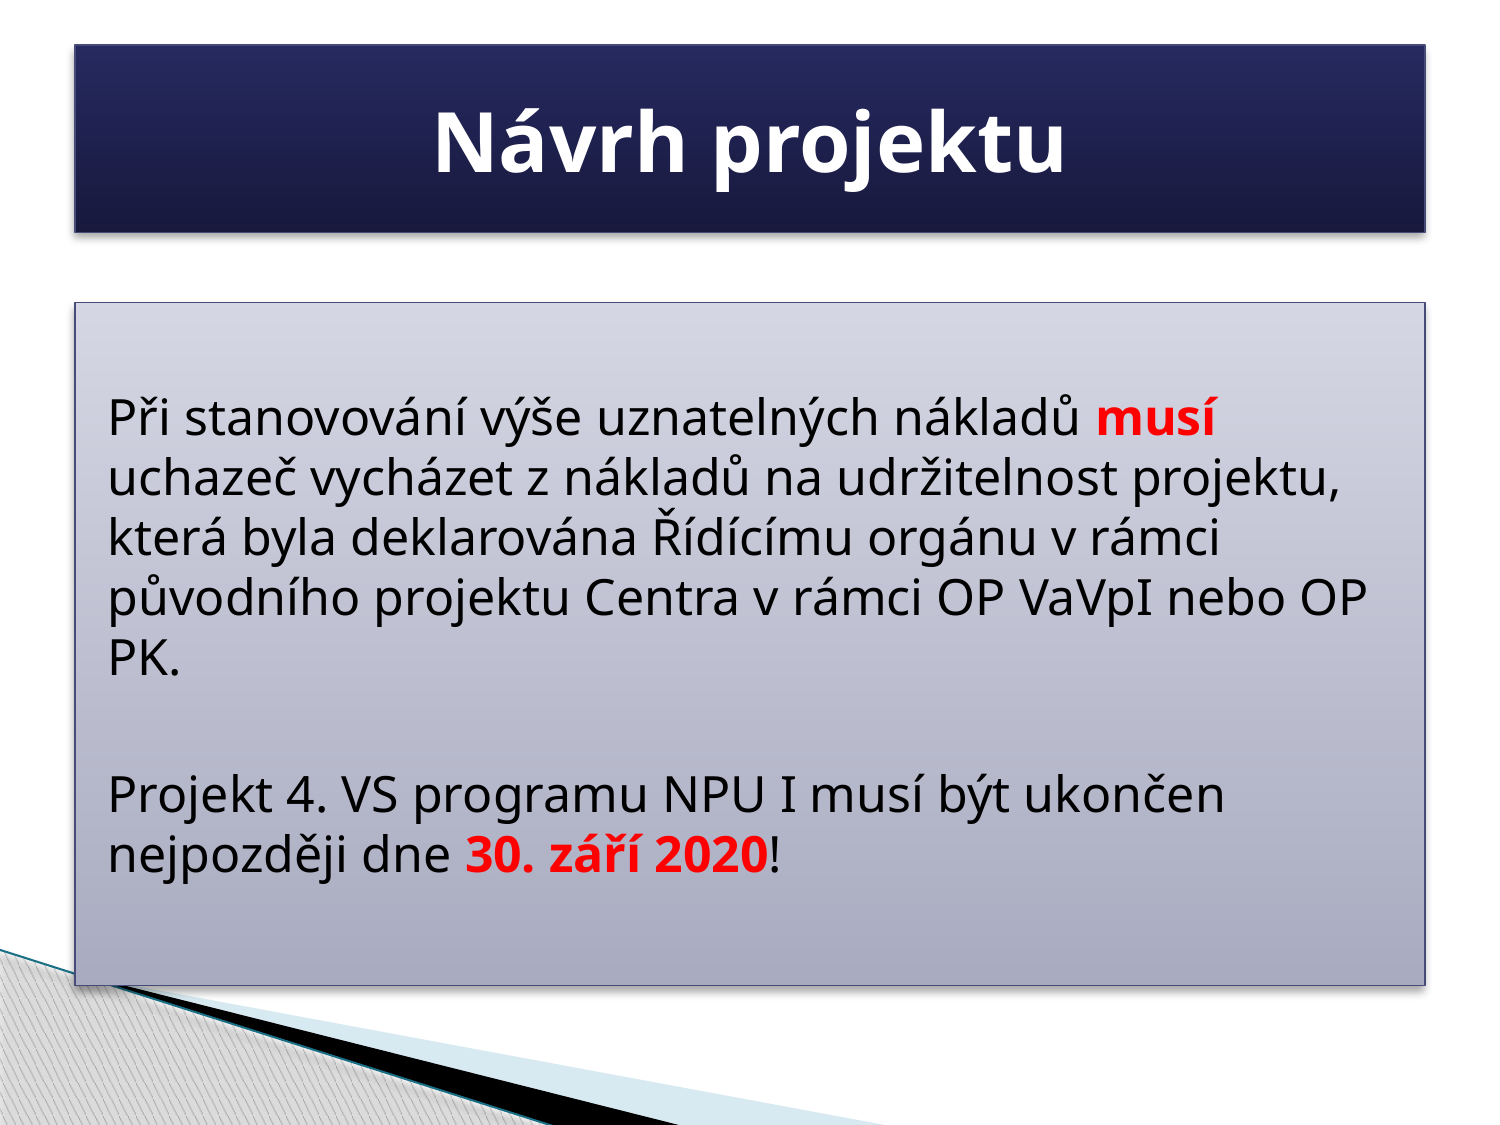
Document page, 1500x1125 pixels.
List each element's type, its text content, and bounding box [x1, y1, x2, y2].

title Návrh projektu [74, 44, 1426, 233]
list Při stanovování výše uznatelných nákladů musí uchazeč vycházet z nákladů na udržitelnost projektu, která byla deklarována Řídícímu orgánu v rámci původního projektu Centra v rámci OP VaVpI nebo OP PK. Projekt 4. VS programu NPU I musí být ukončen nejpozději dne 30. září 2020! [74, 302, 1426, 986]
